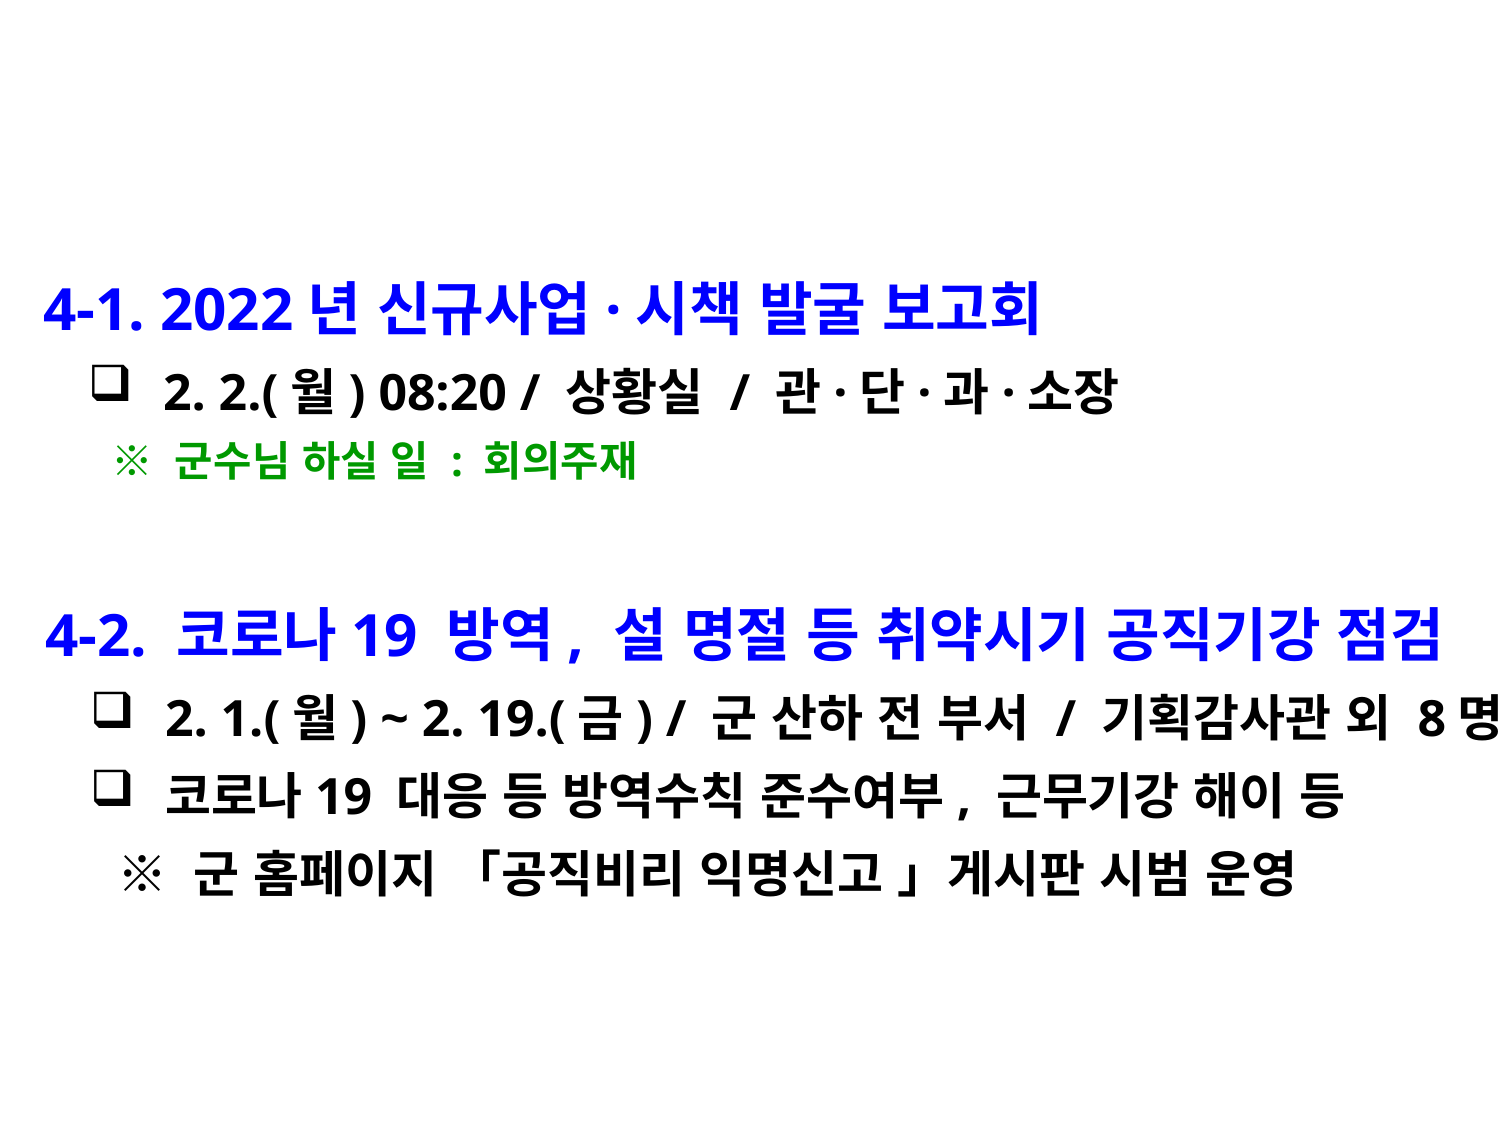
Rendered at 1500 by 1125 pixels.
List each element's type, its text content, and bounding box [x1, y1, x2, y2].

text_box 4-2. 코로나19 방역, 설 명절 등 취약시기 공직기강 점검 2. 1.(월) ~ 2. 19.(금) / 군 산하 전 부서 / 기획감사관 외 8명 코로나19 대응 등 방역수칙 준수여부, 근무기강 해이 등 ※ 군 홈페이지 「공직비리 익명신고 」게시판 시범 운영 [0, 562, 1459, 906]
text_box 4-1. 2022년 신규사업·시책 발굴 보고회 2. 2.(월) 08:20 / 상황실 / 관·단·과·소장 ※ 군수님 하실 일 : 회의주재 [0, 243, 1498, 504]
